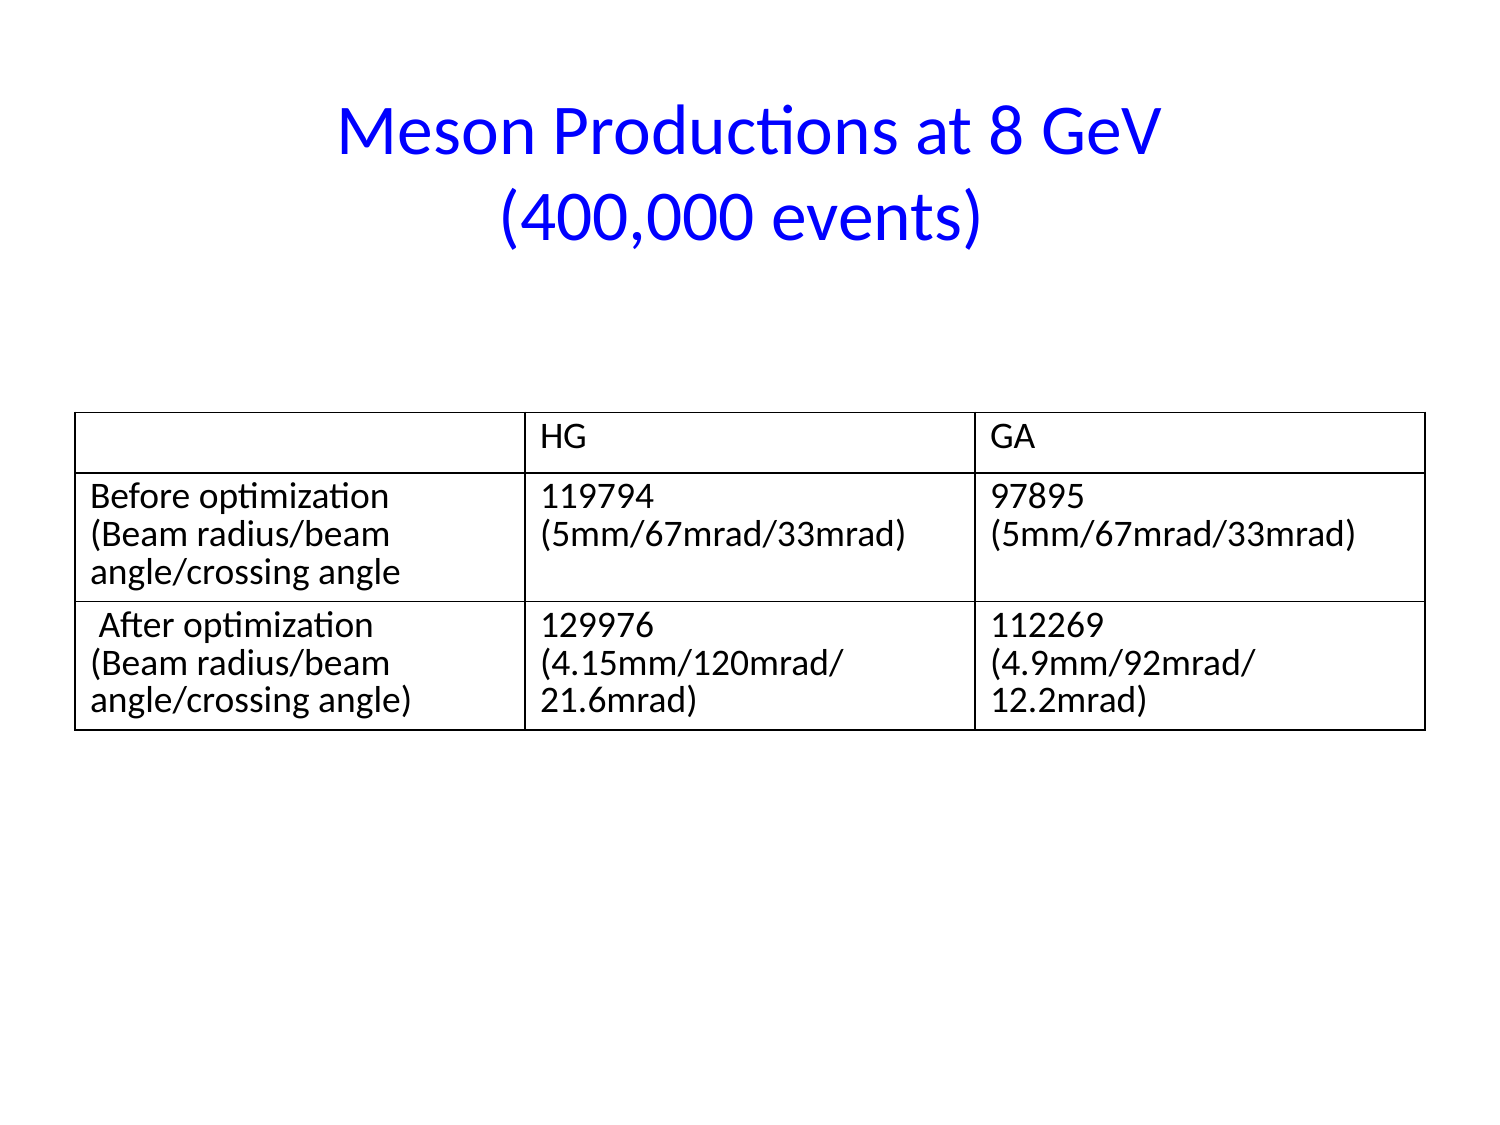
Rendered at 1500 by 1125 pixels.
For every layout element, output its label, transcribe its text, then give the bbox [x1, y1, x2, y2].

table_cell 129976 (4.15mm/120mrad/21.6mrad) [526, 602, 974, 729]
table_cell After optimization (Beam radius/beam angle/crossing angle) [76, 602, 524, 729]
table_cell 97895 (5mm/67mrad/33mrad) [976, 474, 1424, 601]
table_header [76, 413, 524, 472]
table_cell Before optimization (Beam radius/beam angle/crossing angle [76, 474, 524, 601]
table_cell 112269 (4.9mm/92mrad/12.2mrad) [976, 602, 1424, 729]
table_header GA [976, 413, 1424, 472]
table_cell 119794 (5mm/67mrad/33mrad) [526, 474, 974, 601]
table_header HG [526, 413, 974, 472]
title Meson Productions at 8 GeV (400,000 events) [75, 75, 1425, 263]
